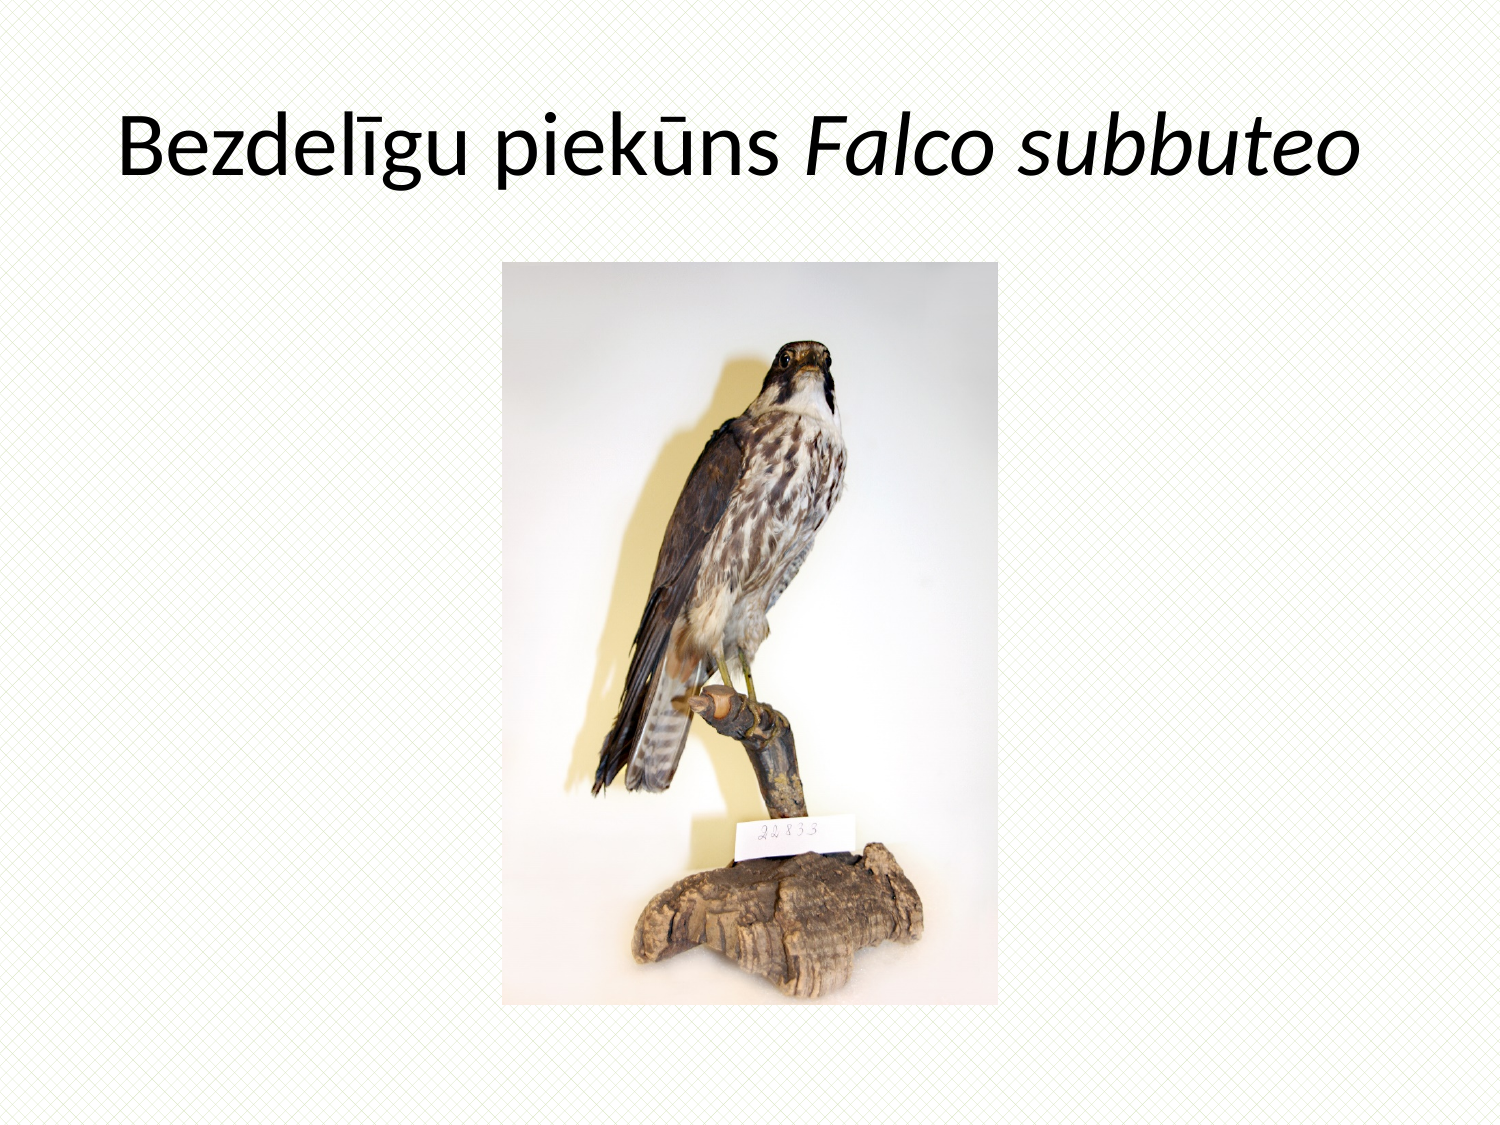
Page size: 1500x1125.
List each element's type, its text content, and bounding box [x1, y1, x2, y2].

title Bezdelīgu piekūns Falco subbuteo [75, 45, 1425, 233]
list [502, 262, 998, 1006]
